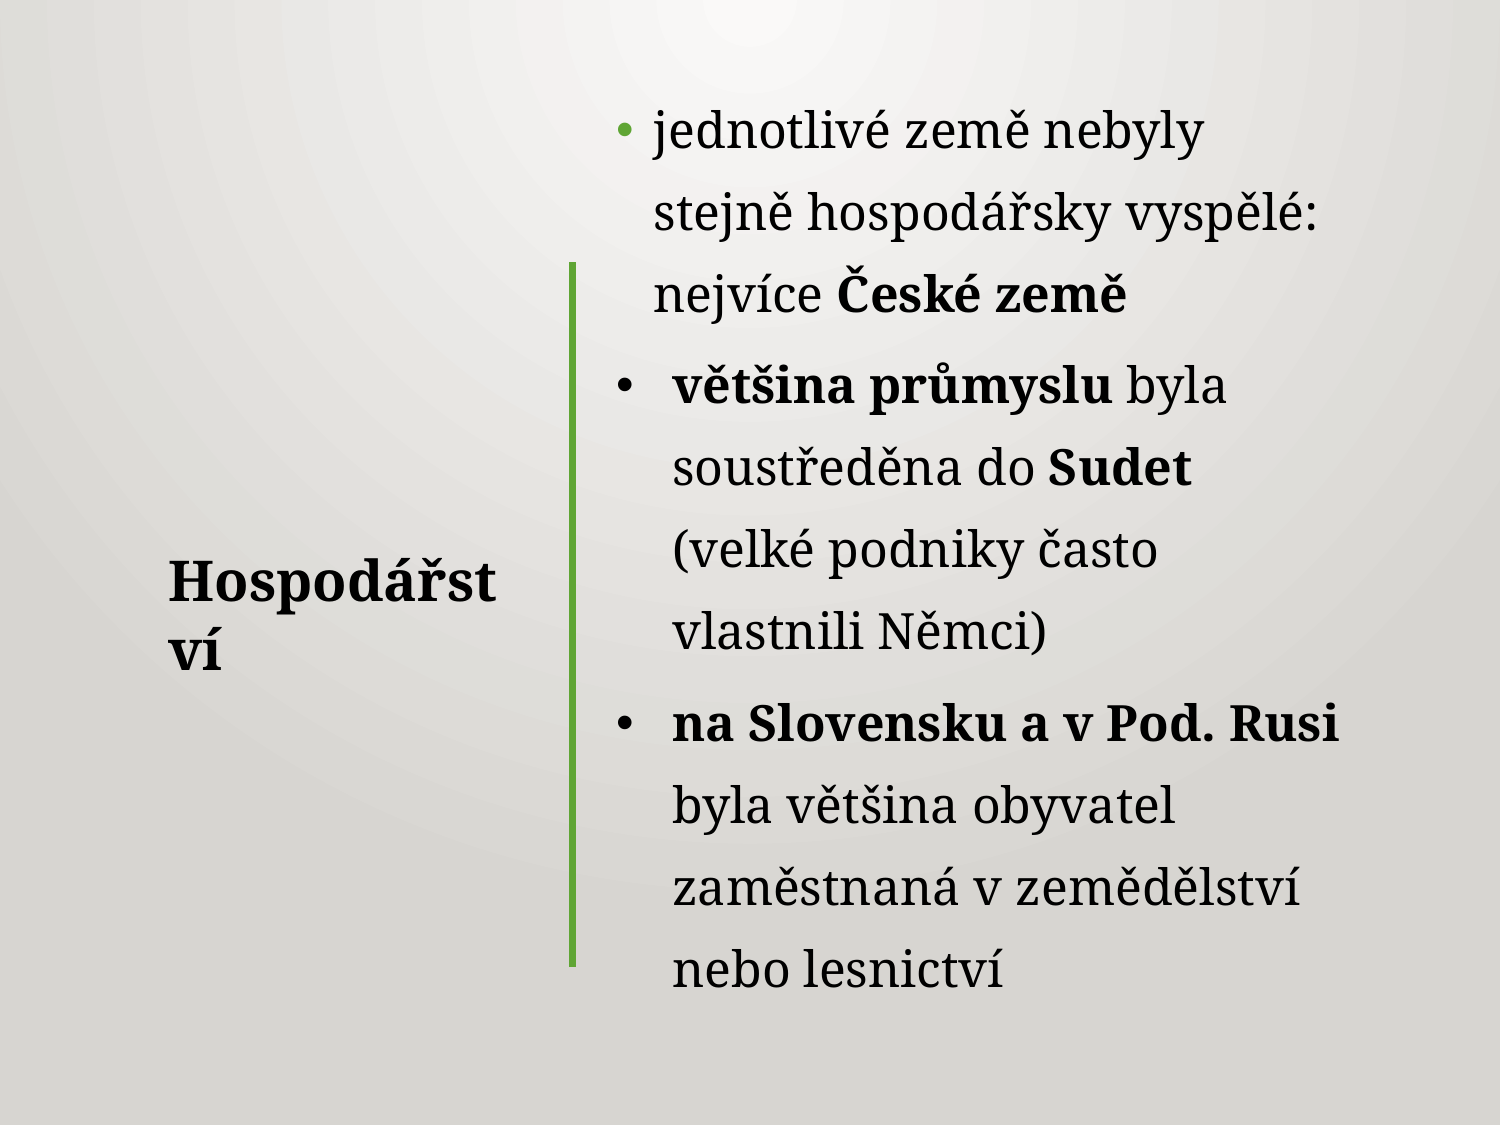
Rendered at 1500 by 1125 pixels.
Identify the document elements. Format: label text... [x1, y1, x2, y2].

text_box [0, 0, 1500, 1125]
list jednotlivé země nebyly stejně hospodářsky vyspělé: nejvíce České země většina průmyslu byla soustředěna do Sudet (velké podniky často vlastnili Němci) na Slovensku a v Pod. Rusi byla většina obyvatel zaměstnaná v zemědělství nebo lesnictví [601, 66, 1361, 1106]
title Hospodářství [153, 262, 545, 968]
